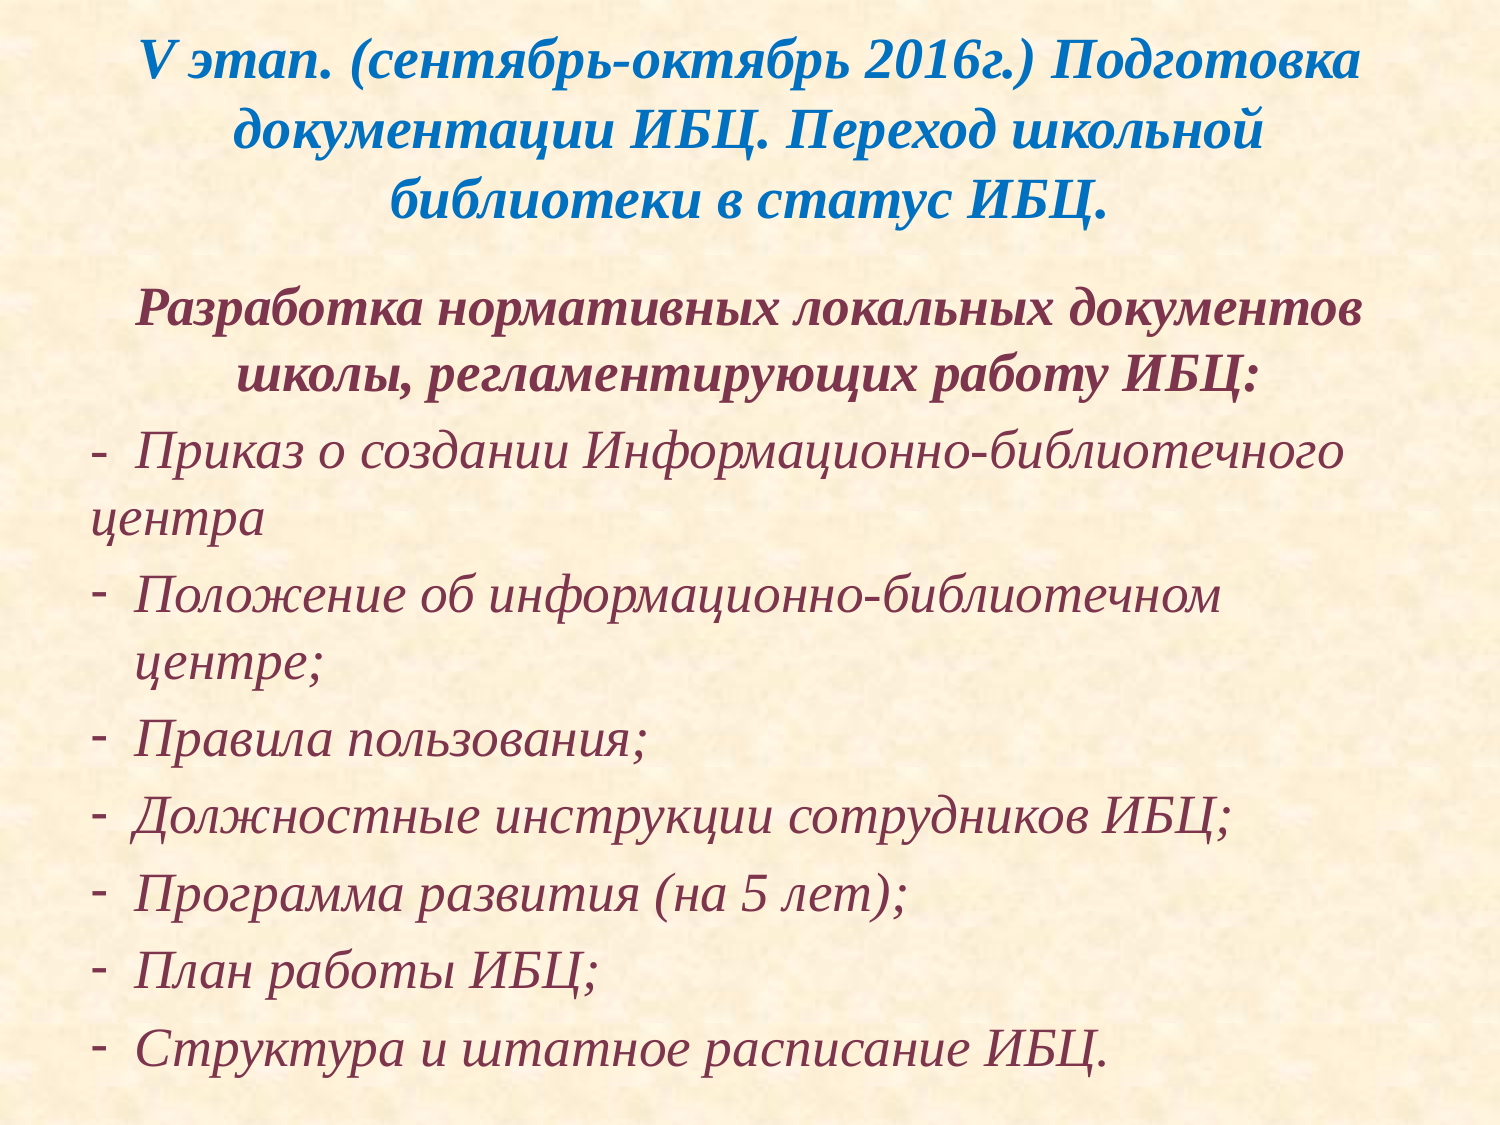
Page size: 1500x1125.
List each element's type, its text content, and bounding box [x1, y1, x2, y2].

picture [0, 0, 1500, 1125]
title V этап. (сентябрь-октябрь 2016г.) Подготовка документации ИБЦ. Переход школьной библиотеки в статус ИБЦ. [75, 87, 1425, 233]
list Разработка нормативных локальных документов школы, регламентирующих работу ИБЦ: - Приказ о создании Информационно-библиотечного центра Положение об информационно-библиотечном центре; Правила пользования; Должностные инструкции сотрудников ИБЦ; Программа развития (на 5 лет); План работы ИБЦ; Структура и штатное расписание ИБЦ. [75, 262, 1425, 1088]
text_box [1012, 62, 1500, 148]
